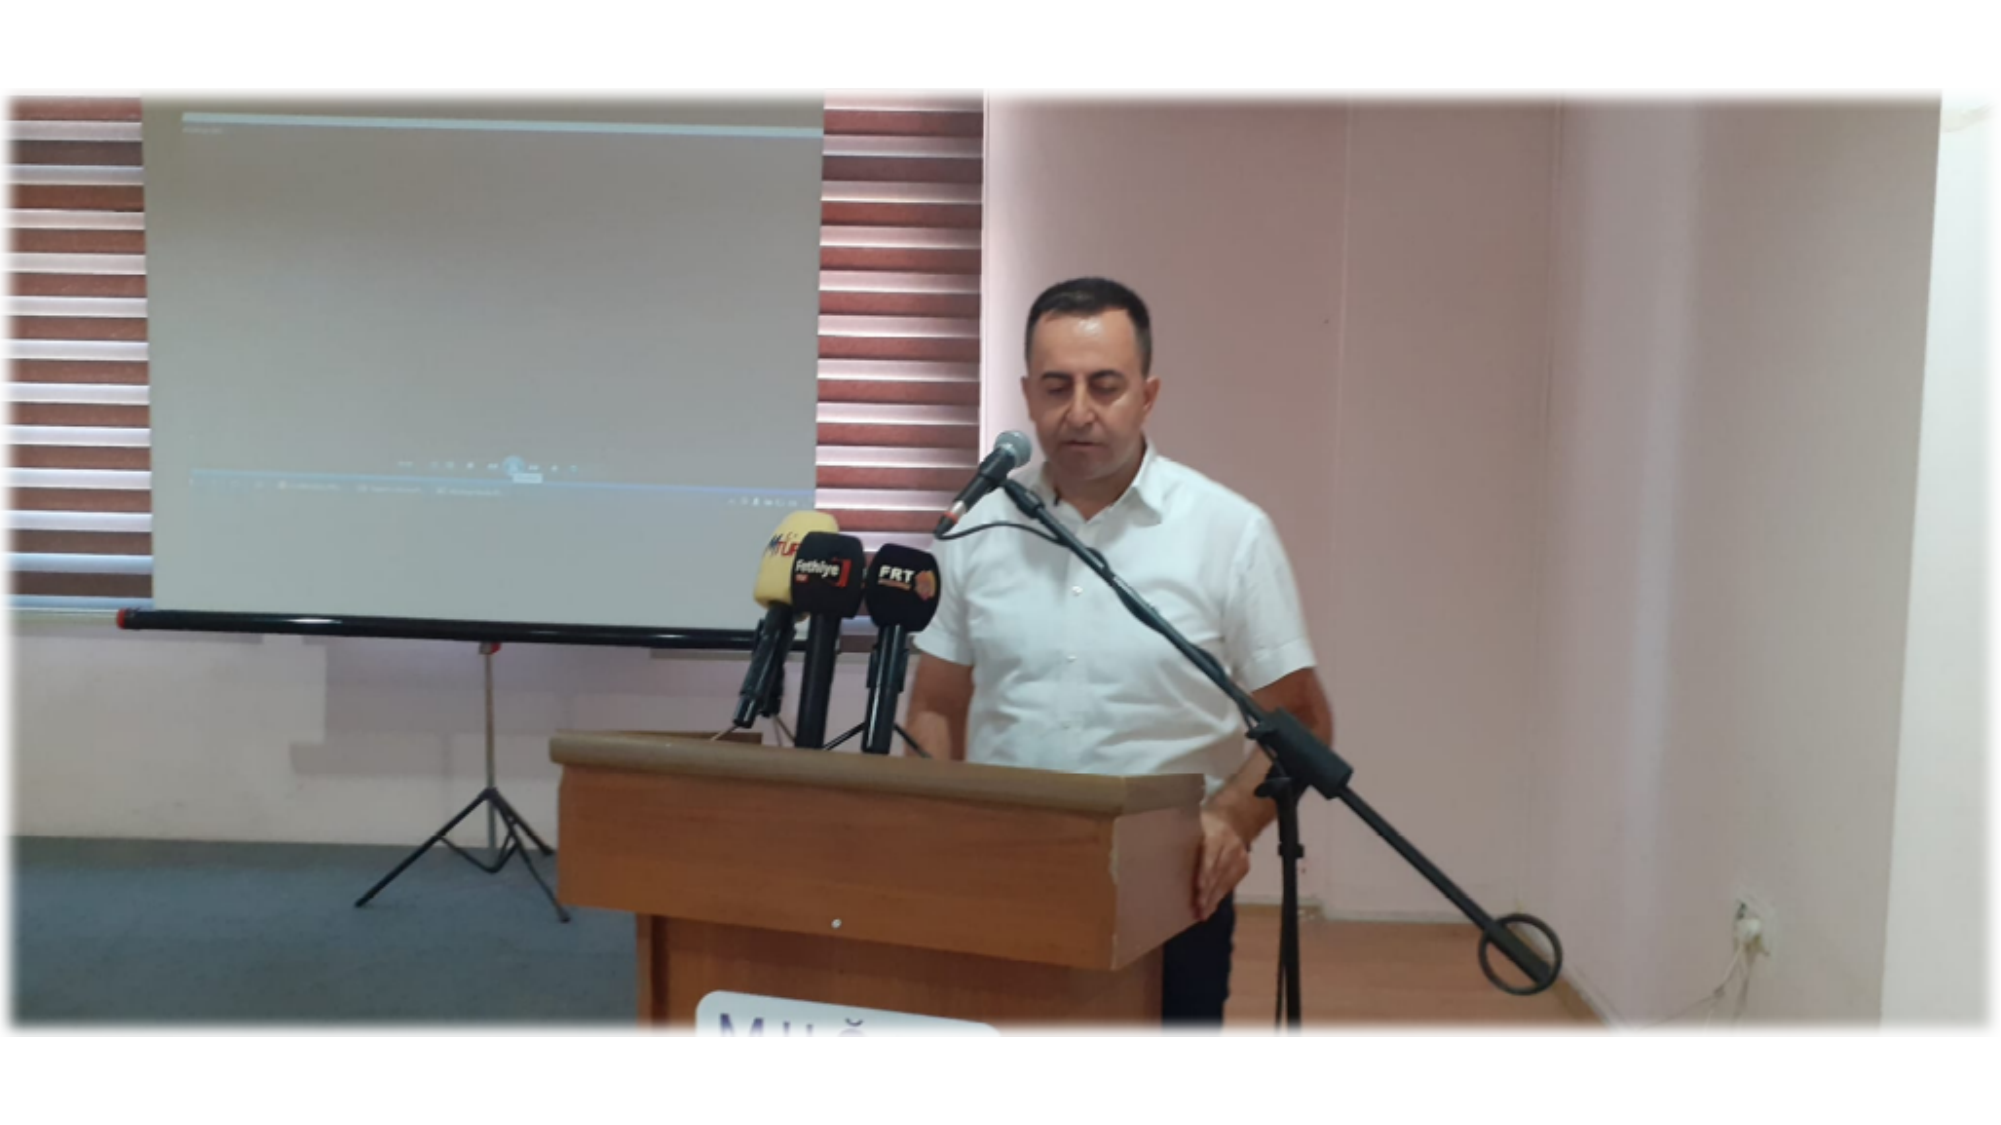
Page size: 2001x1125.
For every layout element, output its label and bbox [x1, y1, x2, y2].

picture [0, 88, 2000, 1037]
